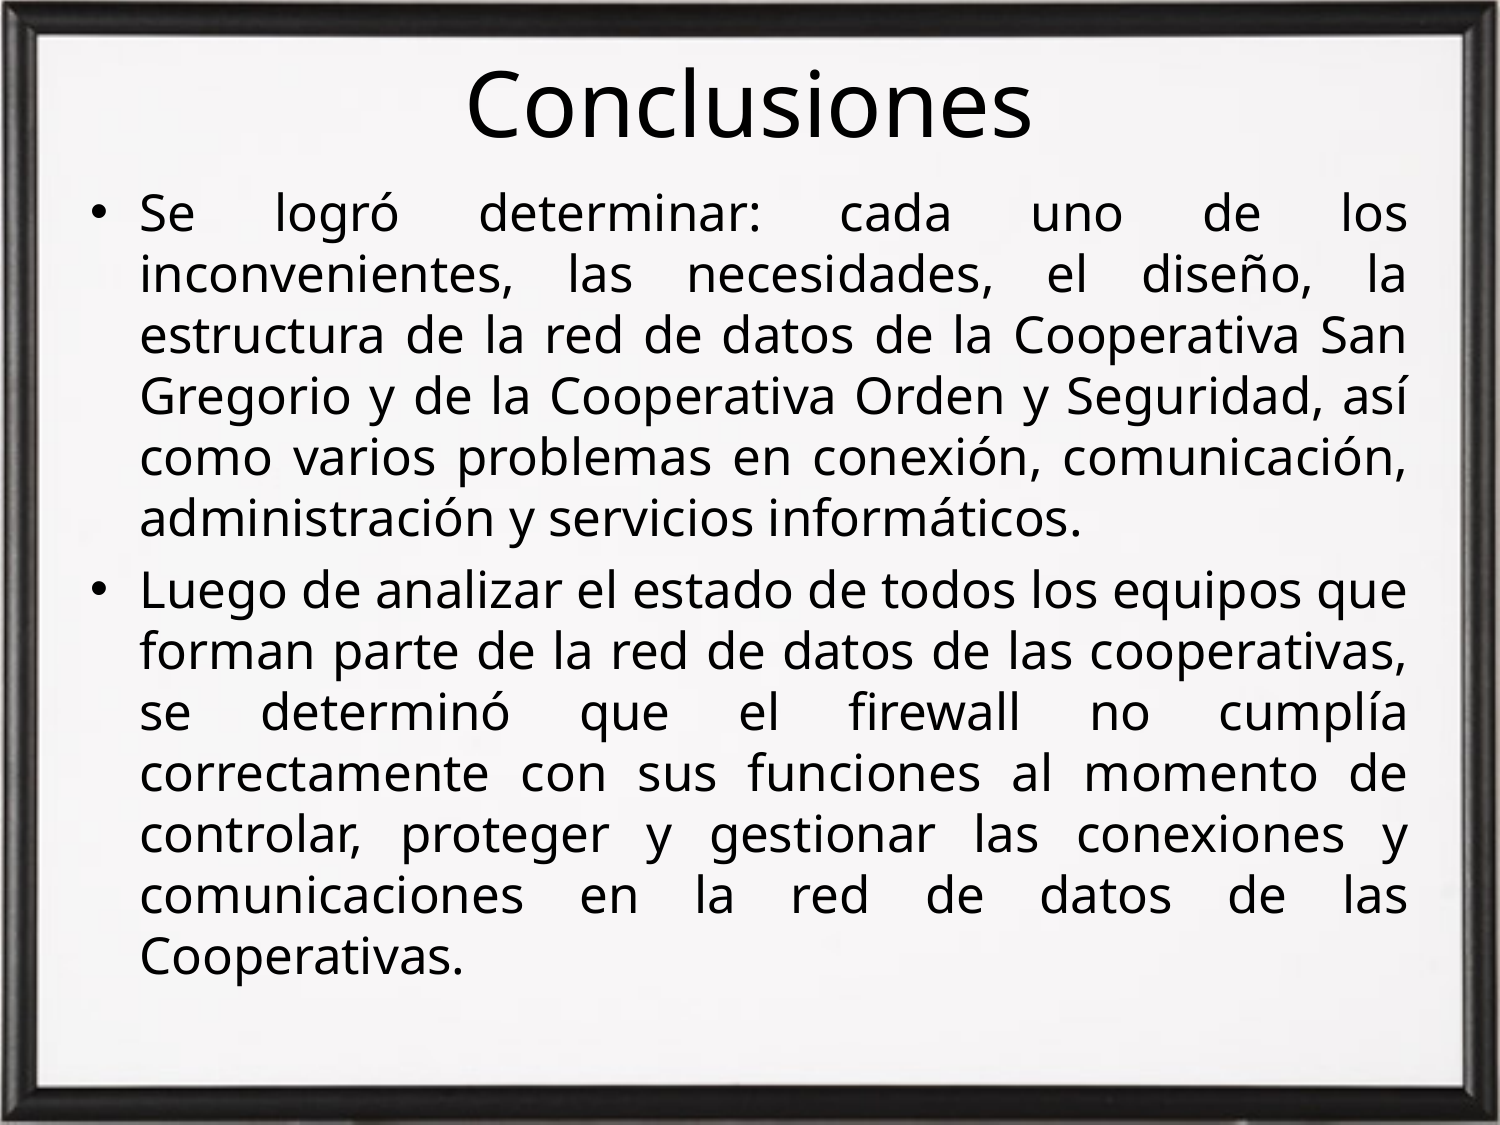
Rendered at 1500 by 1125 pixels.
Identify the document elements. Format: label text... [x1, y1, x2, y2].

picture [0, 0, 1500, 1125]
title Conclusiones [75, 7, 1425, 172]
list Se logró determinar: cada uno de los inconvenientes, las necesidades, el diseño, la estructura de la red de datos de la Cooperativa San Gregorio y de la Cooperativa Orden y Seguridad, así como varios problemas en conexión, comunicación, administración y servicios informáticos. Luego de analizar el estado de todos los equipos que forman parte de la red de datos de las cooperativas, se determinó que el firewall no cumplía correctamente con sus funciones al momento de controlar, proteger y gestionar las conexiones y comunicaciones en la red de datos de las Cooperativas. [75, 172, 1425, 998]
